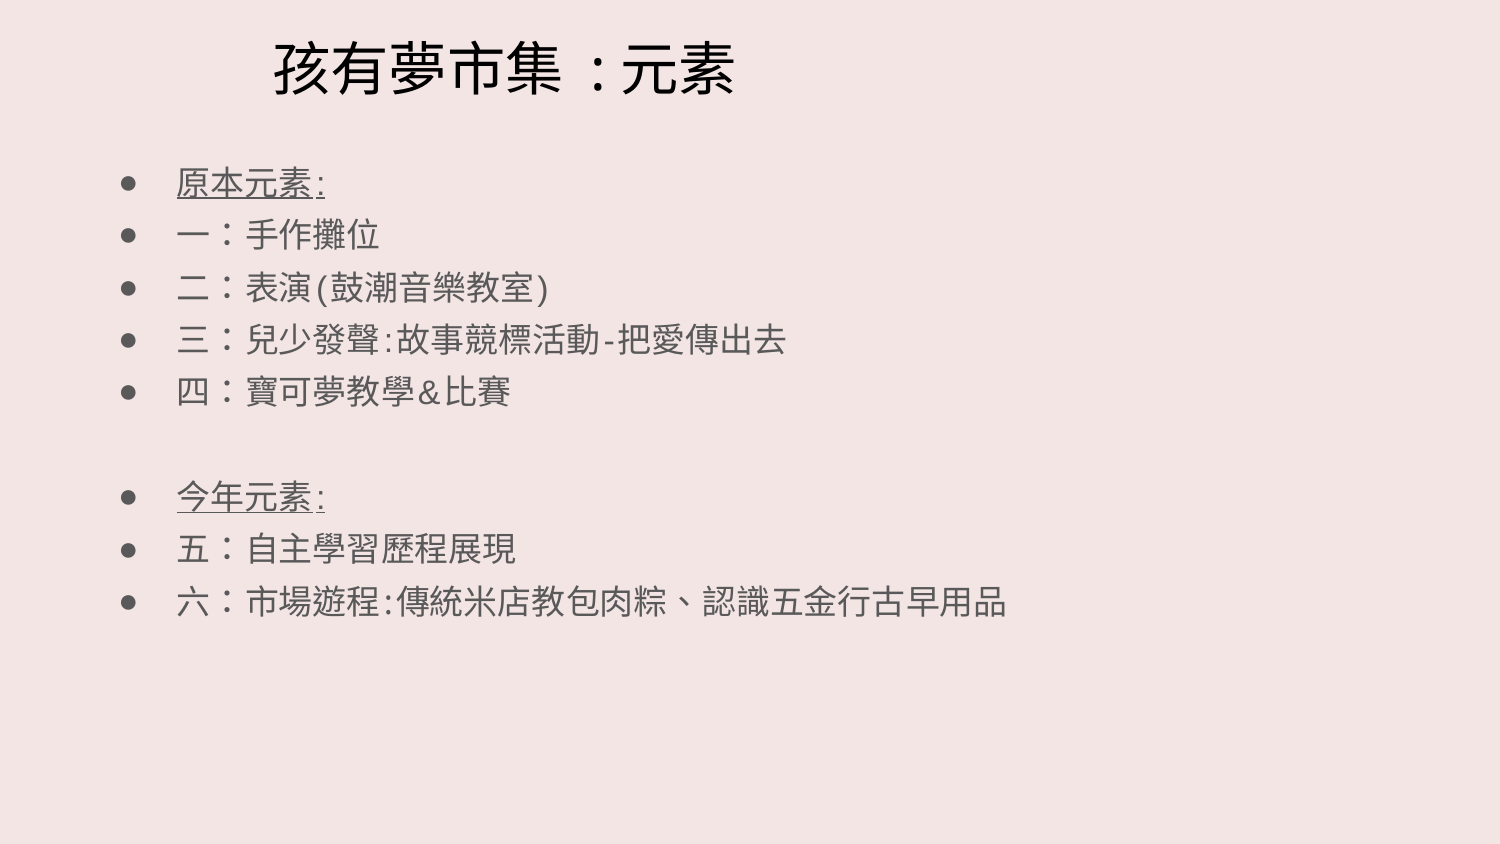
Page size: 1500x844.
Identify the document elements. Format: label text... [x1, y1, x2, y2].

title 孩有夢市集 :元素 [100, 21, 1438, 113]
list 原本元素: 一：手作攤位 二：表演(鼓潮音樂教室) 三：兒少發聲:故事競標活動-把愛傳出去 四：寶可夢教學&比賽 今年元素: 五：自主學習歷程展現 六：市場遊程:傳統米店教包肉粽、認識五金行古早用品 [100, 147, 1438, 637]
